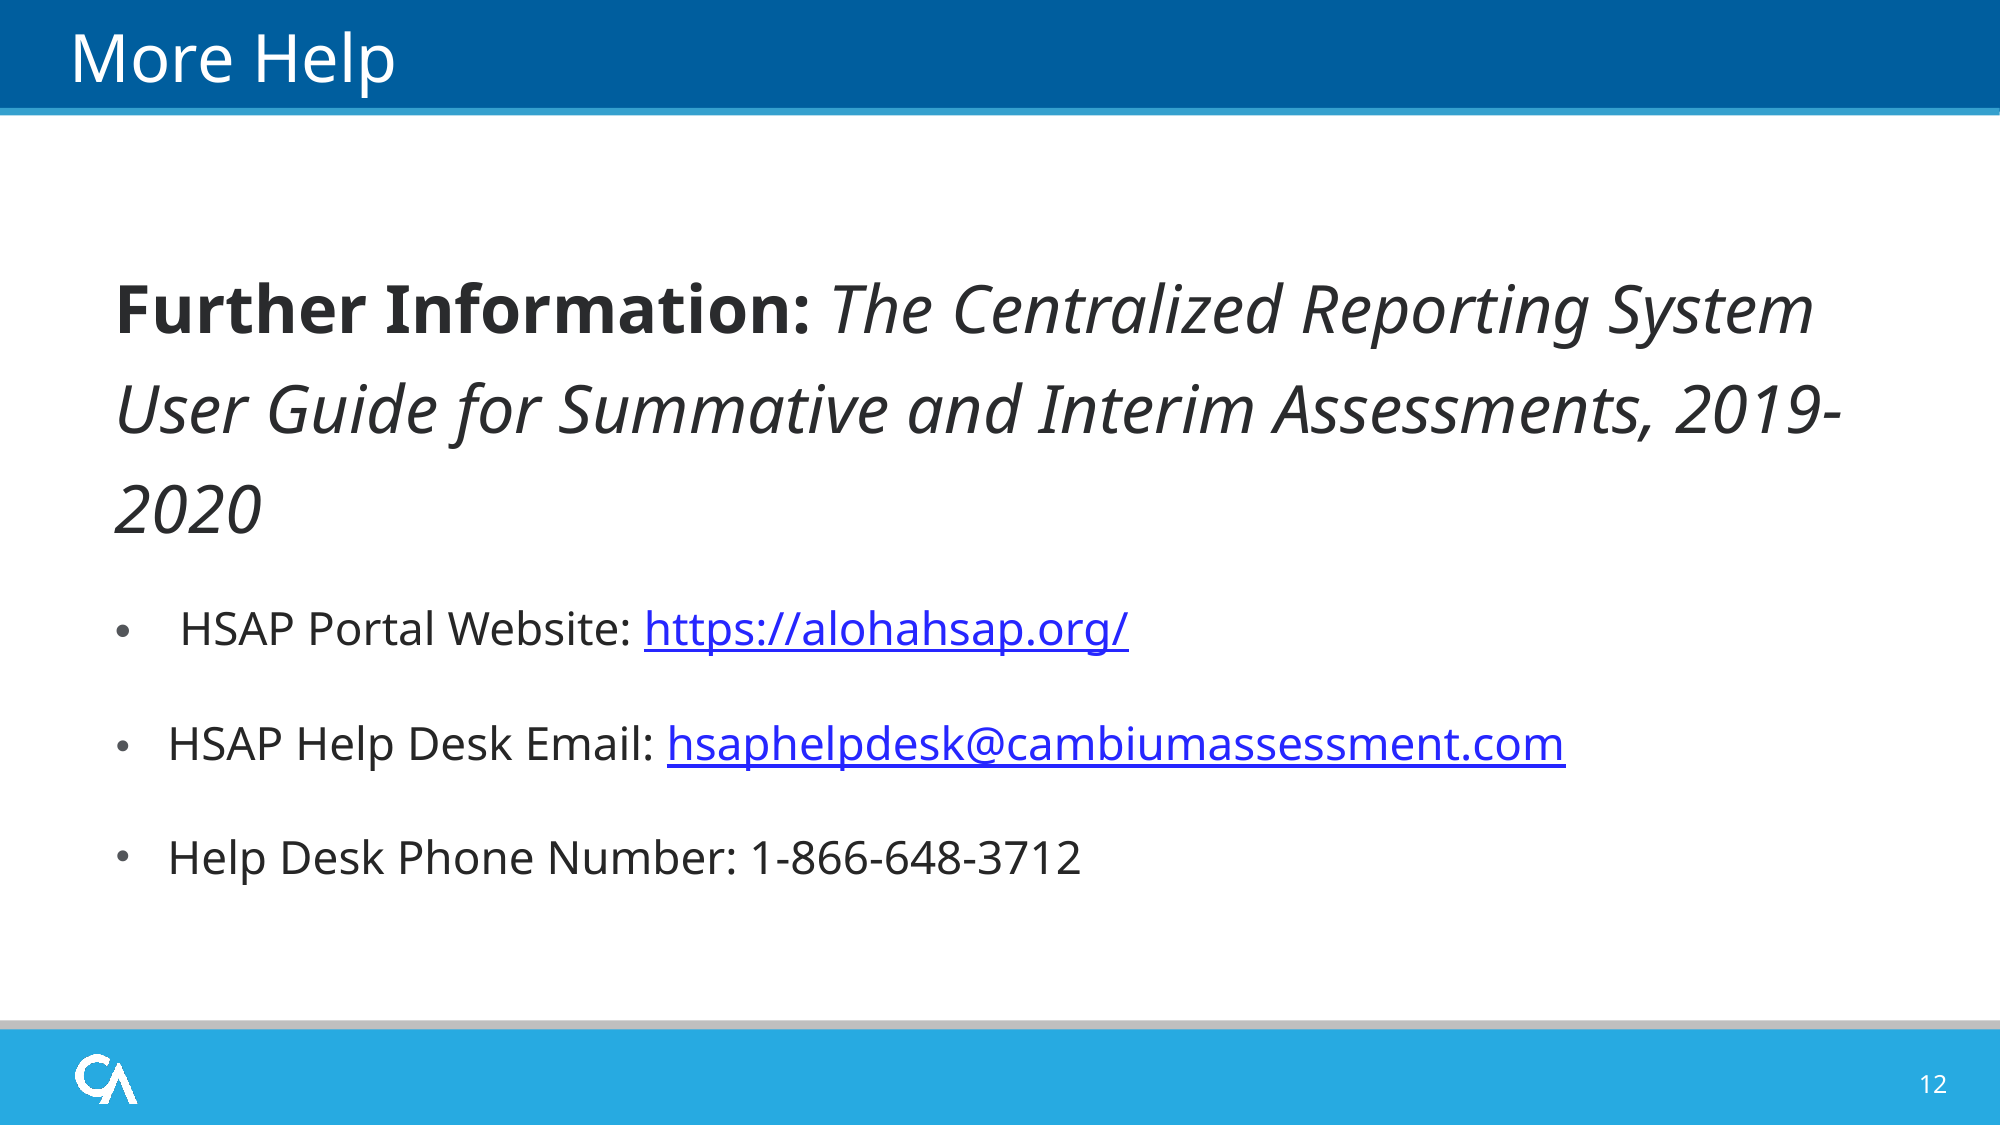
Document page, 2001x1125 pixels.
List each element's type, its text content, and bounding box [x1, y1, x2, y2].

slide_number 12 [1846, 1060, 1963, 1107]
title More Help [69, 10, 1878, 96]
list Further Information: The Centralized Reporting System User Guide for Summative and Interim Assessments, 2019-2020 HSAP Portal Website: https://alohahsap.org/ HSAP Help Desk Email: hsaphelpdesk@cambiumassessment.com Help Desk Phone Number: 1-866-648-3712 [114, 246, 1914, 478]
picture [75, 1054, 138, 1104]
